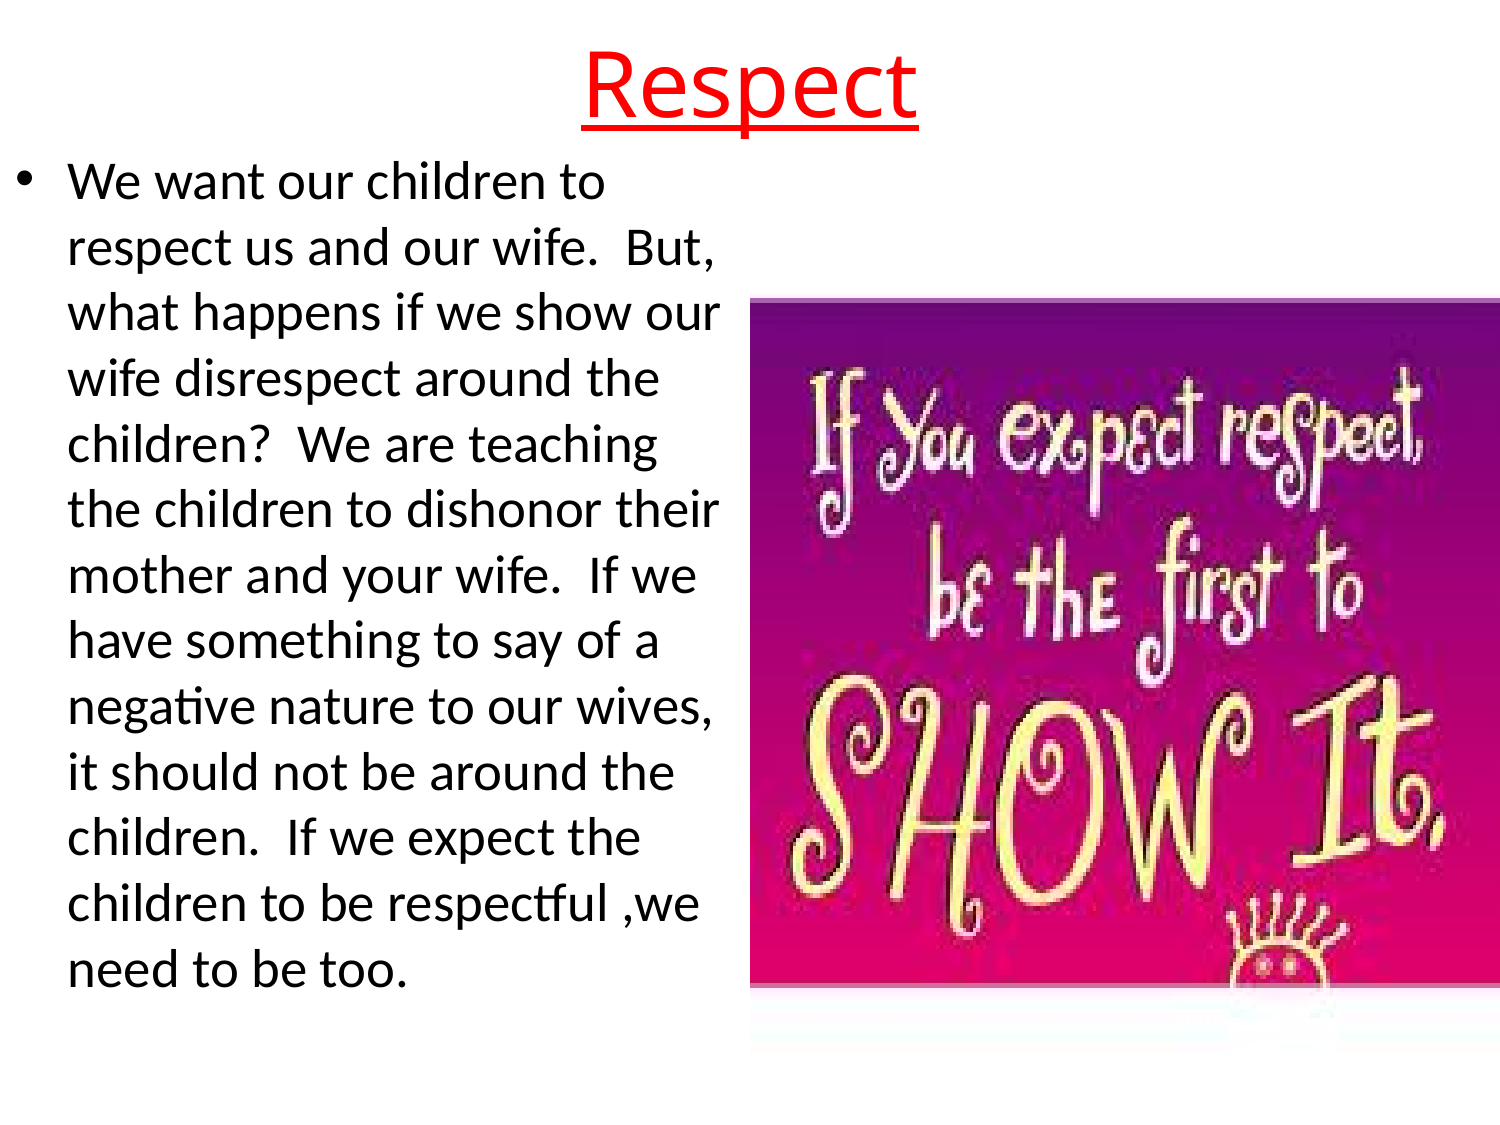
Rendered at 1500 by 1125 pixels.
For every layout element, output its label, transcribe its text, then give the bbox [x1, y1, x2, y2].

title Respect [75, 0, 1425, 163]
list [749, 162, 1500, 1125]
list We want our children to respect us and our wife. But, what happens if we show our wife disrespect around the children? We are teaching the children to dishonor their mother and your wife. If we have something to say of a negative nature to our wives, it should not be around the children. If we expect the children to be respectful ,we need to be too. [0, 137, 738, 1125]
